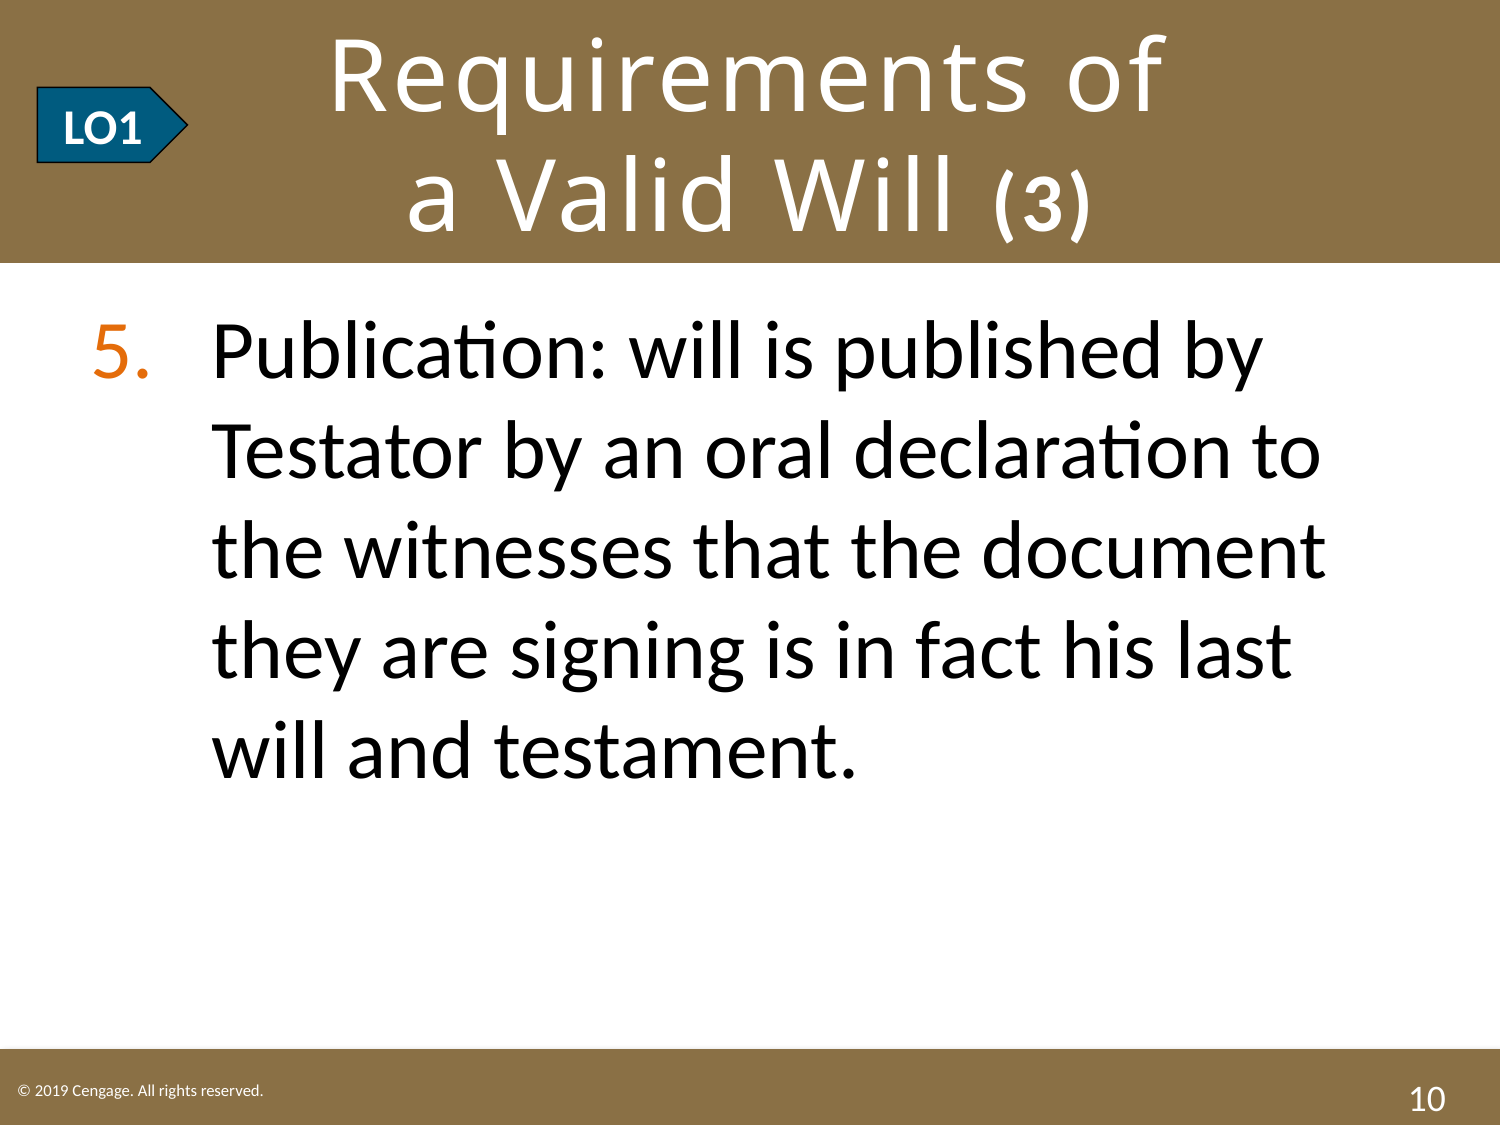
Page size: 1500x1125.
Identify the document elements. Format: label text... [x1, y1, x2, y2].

list Publication: will is published by Testator by an oral declaration to the witnesses that the document they are signing is in fact his last will and testament. [75, 287, 1425, 1075]
slide_number 10 [1110, 1074, 1461, 1119]
title LO1 Requirements of a Valid Will (3) [0, 0, 1500, 264]
text_box LO1 [37, 87, 188, 163]
